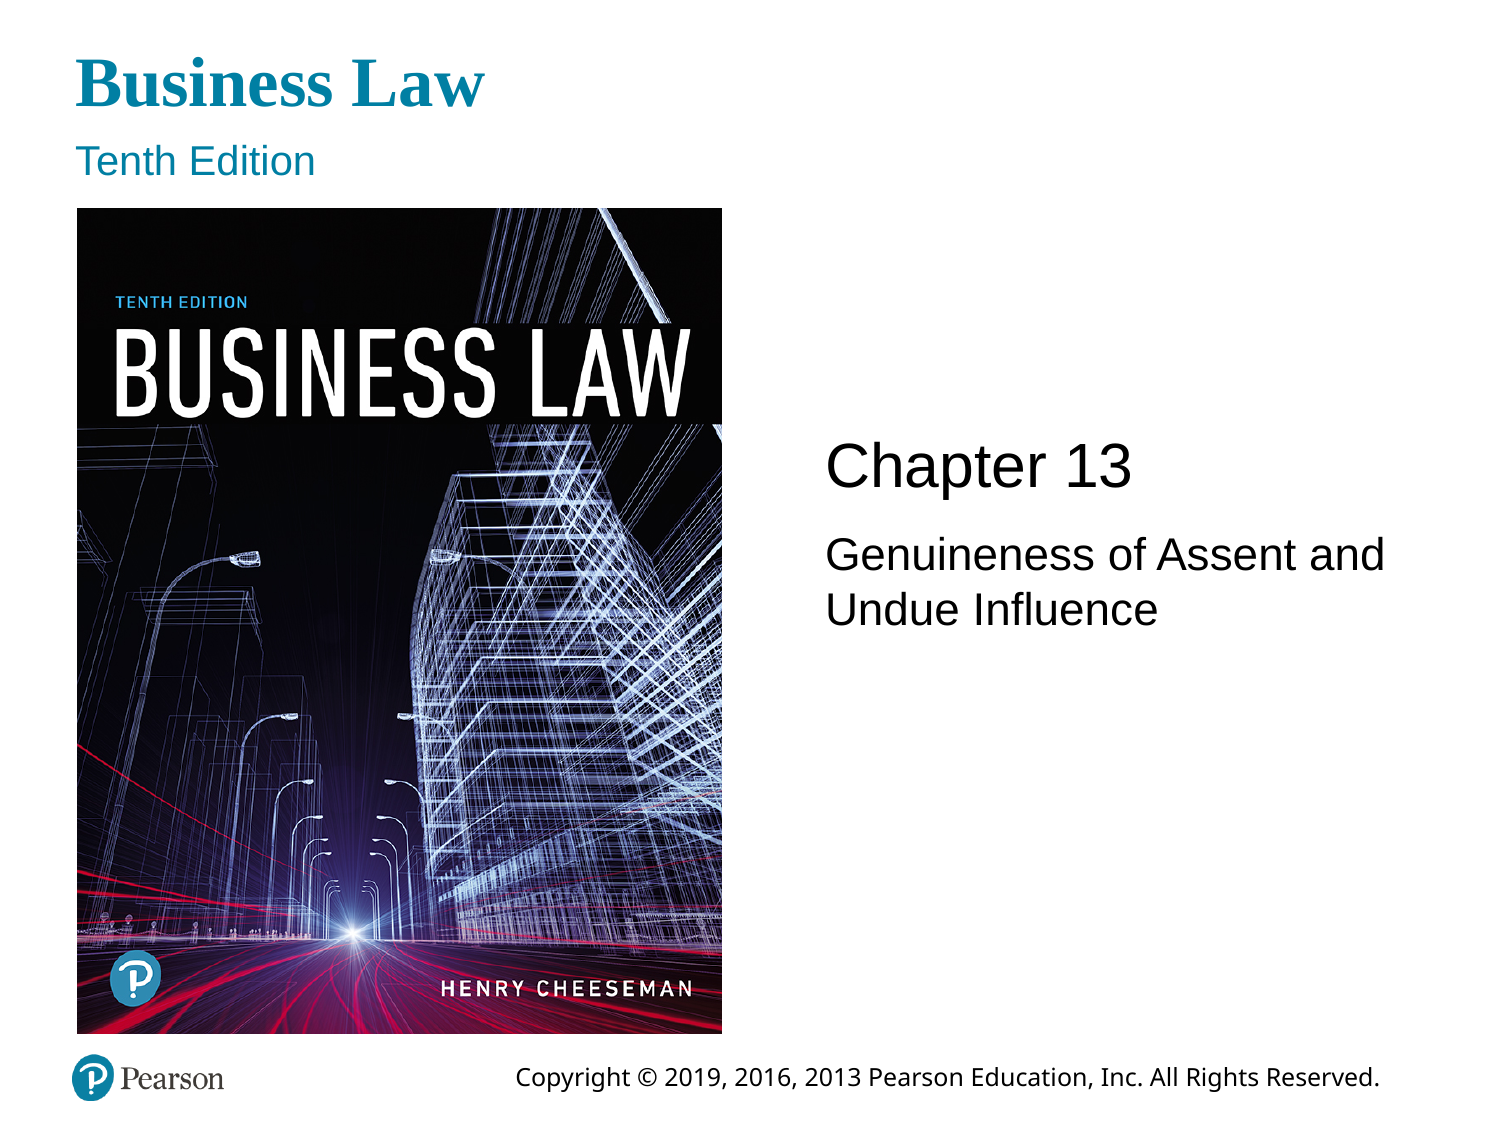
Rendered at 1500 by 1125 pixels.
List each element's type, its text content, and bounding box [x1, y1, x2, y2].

picture [81, 1064, 107, 1089]
list Chapter 13 [825, 237, 1425, 500]
picture [72, 1087, 83, 1101]
picture [77, 208, 722, 1034]
picture [72, 1054, 89, 1072]
list Tenth Edition [75, 133, 1425, 213]
list Copyright © 2019, 2016, 2013 Pearson Education, Inc. All Rights Reserved. [442, 1054, 1455, 1100]
title Business Law [75, 35, 1425, 133]
list Genuineness of Assent and Undue Influence [825, 525, 1425, 1005]
picture [99, 1054, 224, 1101]
